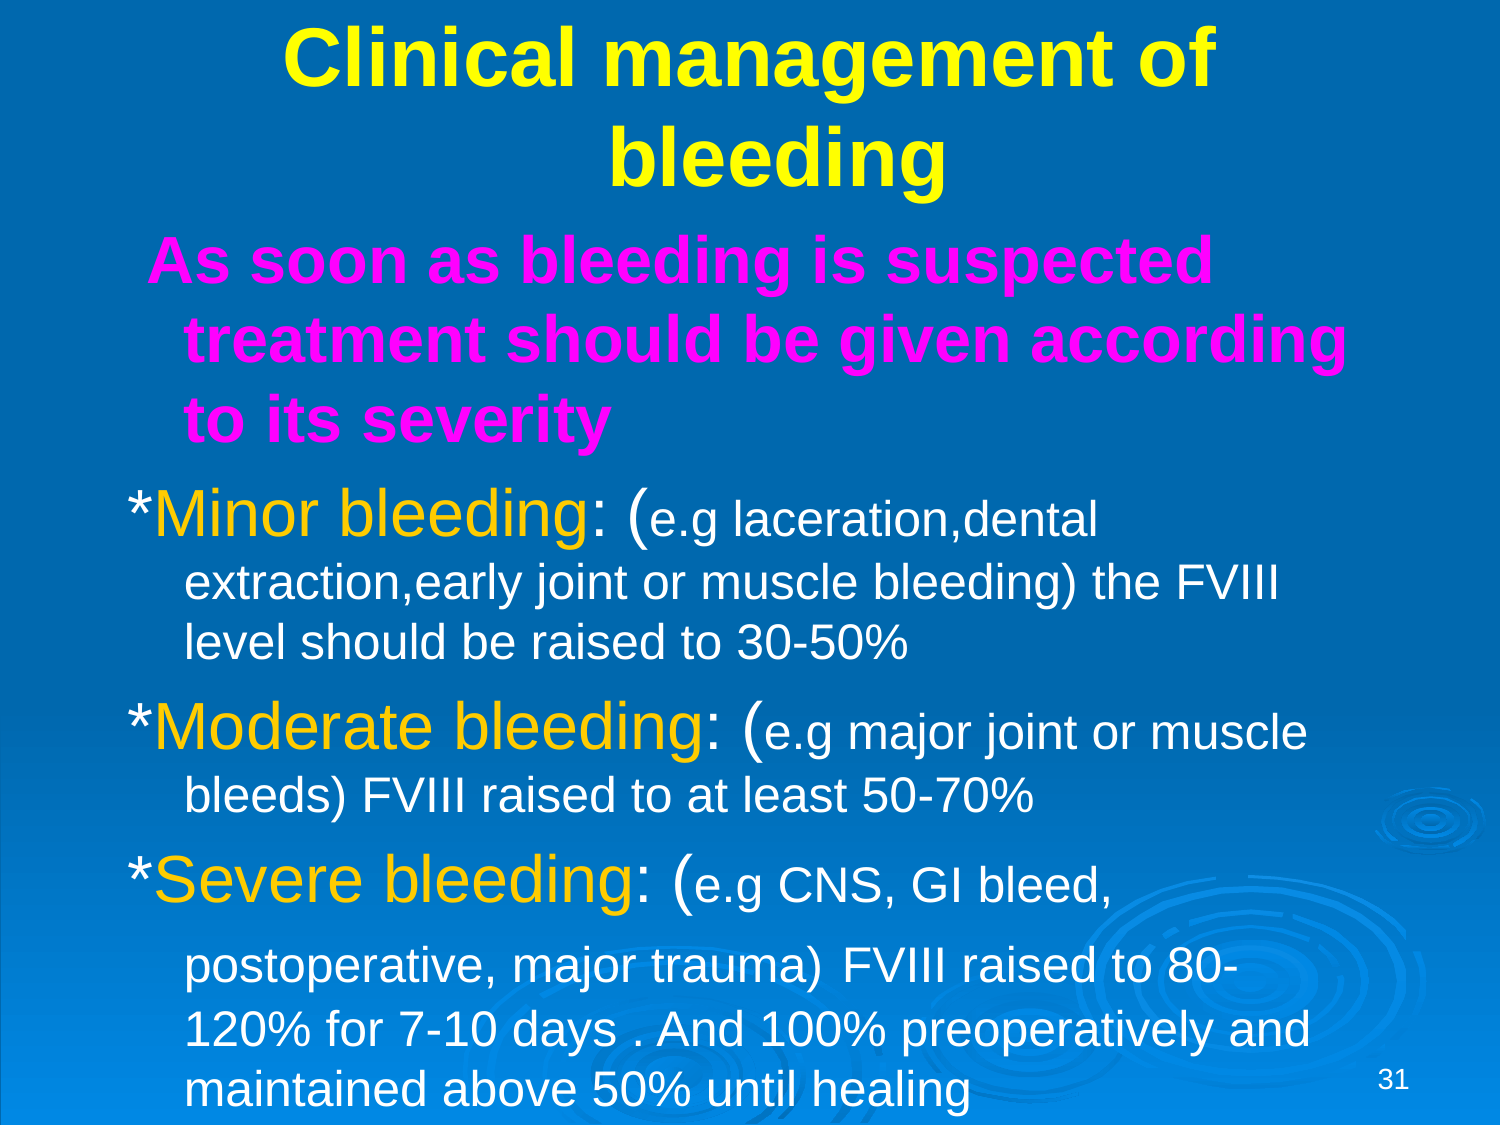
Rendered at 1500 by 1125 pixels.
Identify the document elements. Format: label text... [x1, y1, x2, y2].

slide_number 31 [1074, 1024, 1426, 1103]
list Clinical management of bleeding As soon as bleeding is suspected treatment should be given according to its severity *Minor bleeding: (e.g laceration,dental extraction,early joint or muscle bleeding) the FVIII level should be raised to 30-50% *Moderate bleeding: (e.g major joint or muscle bleeds) FVIII raised to at least 50-70% *Severe bleeding: (e.g CNS, GI bleed, postoperative, major trauma) FVIII raised to 80- 120% for 7-10 days . And 100% preoperatively and maintained above 50% until healing [112, 0, 1388, 1071]
